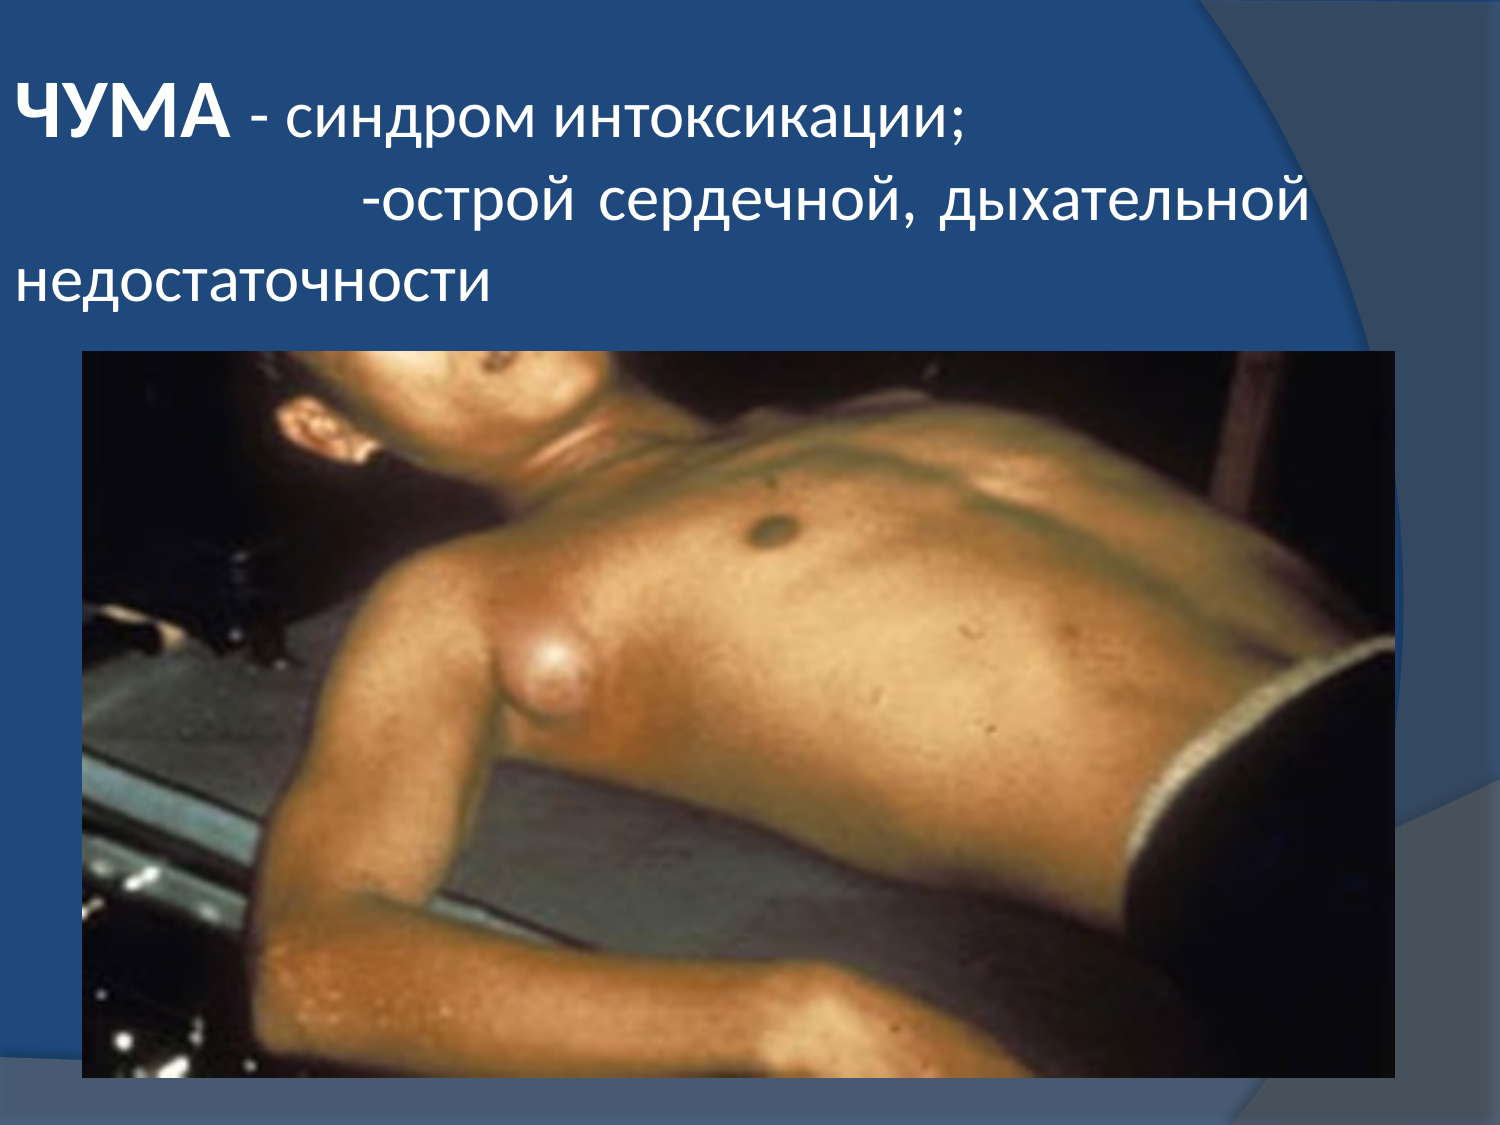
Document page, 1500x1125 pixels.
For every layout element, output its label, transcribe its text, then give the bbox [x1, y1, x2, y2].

list ЧУМА - синдром интоксикации; -острой сердечной, дыхательной недостаточности [0, 46, 1500, 1061]
picture [81, 351, 1395, 1079]
